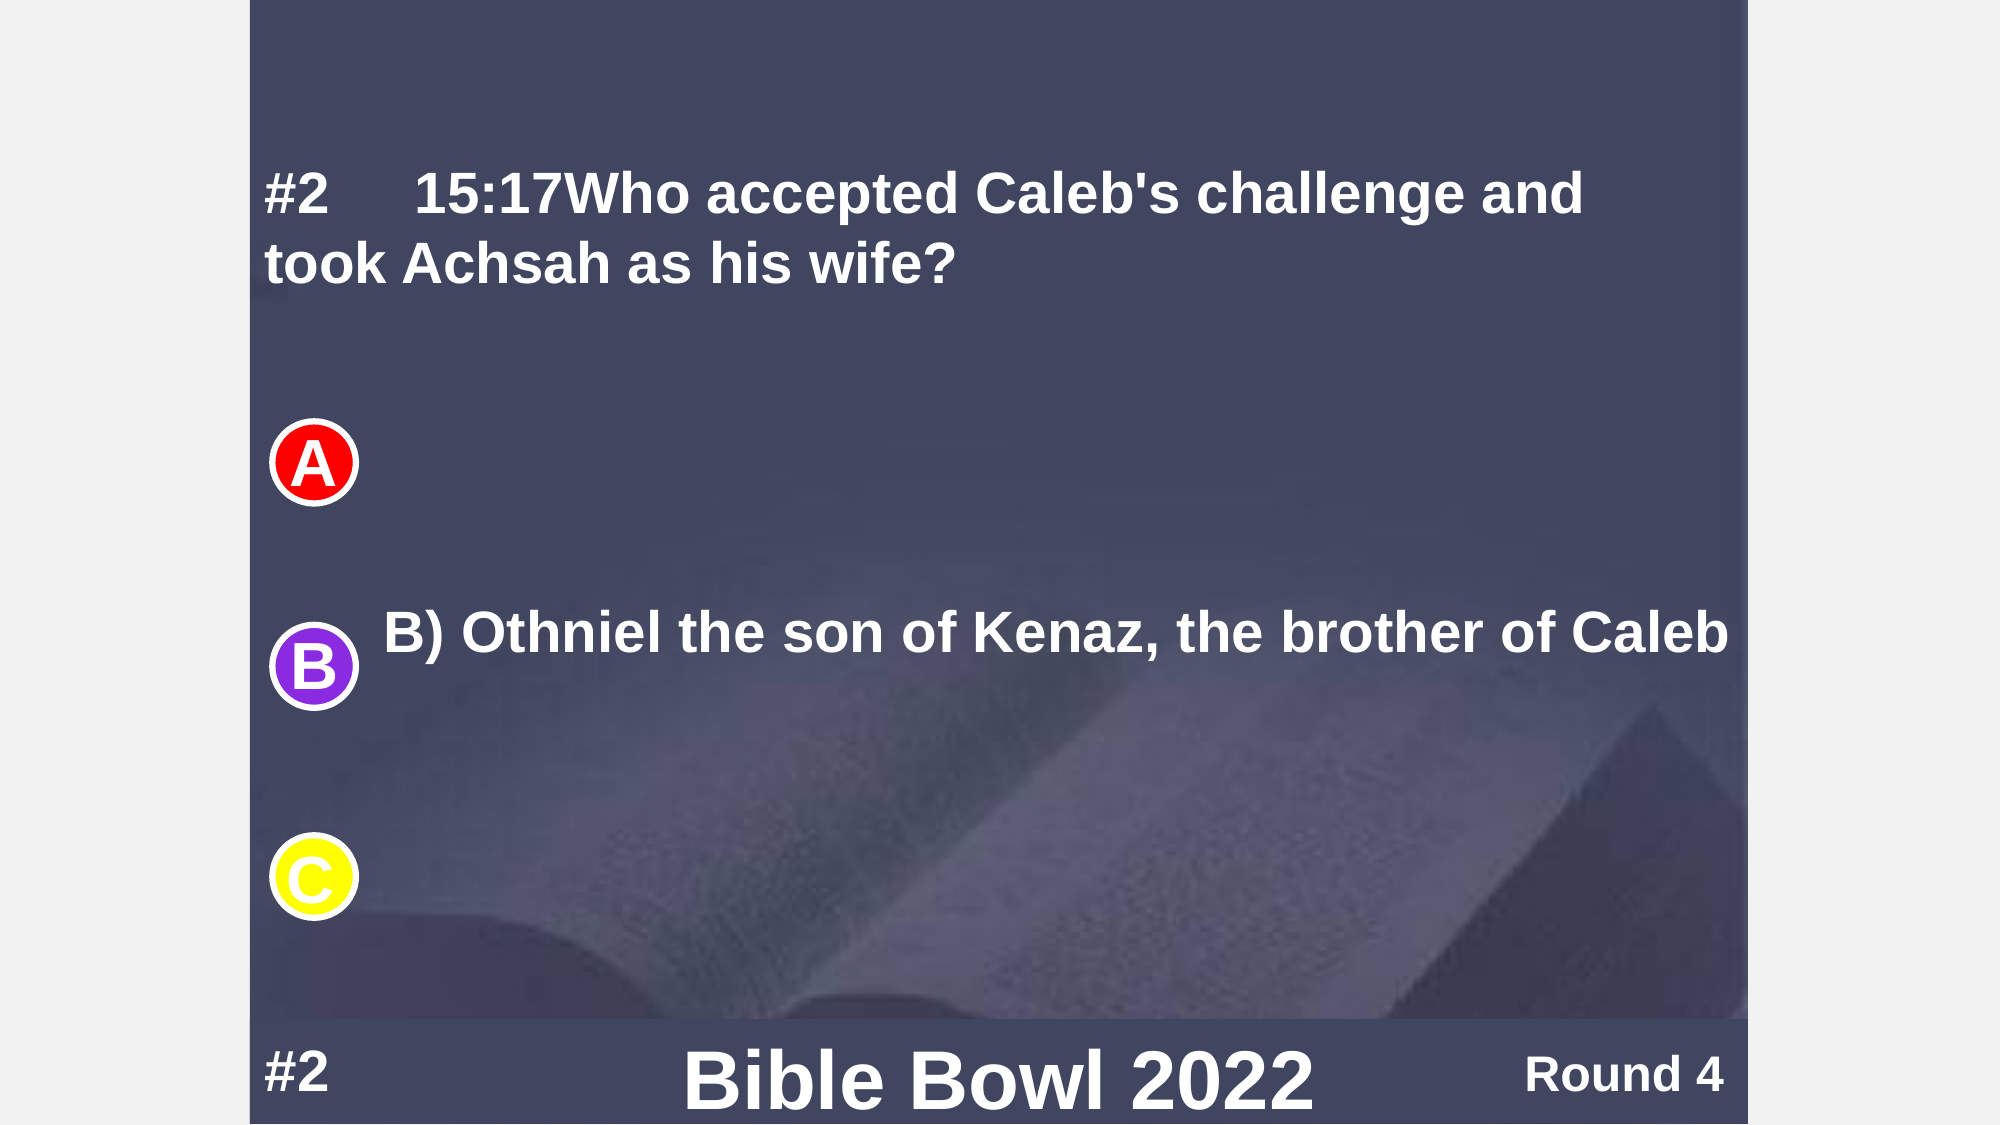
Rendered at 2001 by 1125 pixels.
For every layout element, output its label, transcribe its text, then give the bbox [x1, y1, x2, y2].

text_box #2 15:17 Who accepted Caleb's challenge and took Achsah as his wife? [249, 110, 1735, 339]
text_box B) Othniel the son of Kenaz, the brother of Caleb [369, 570, 1748, 758]
text_box #2 [249, 1025, 563, 1125]
picture [249, 0, 1748, 1018]
